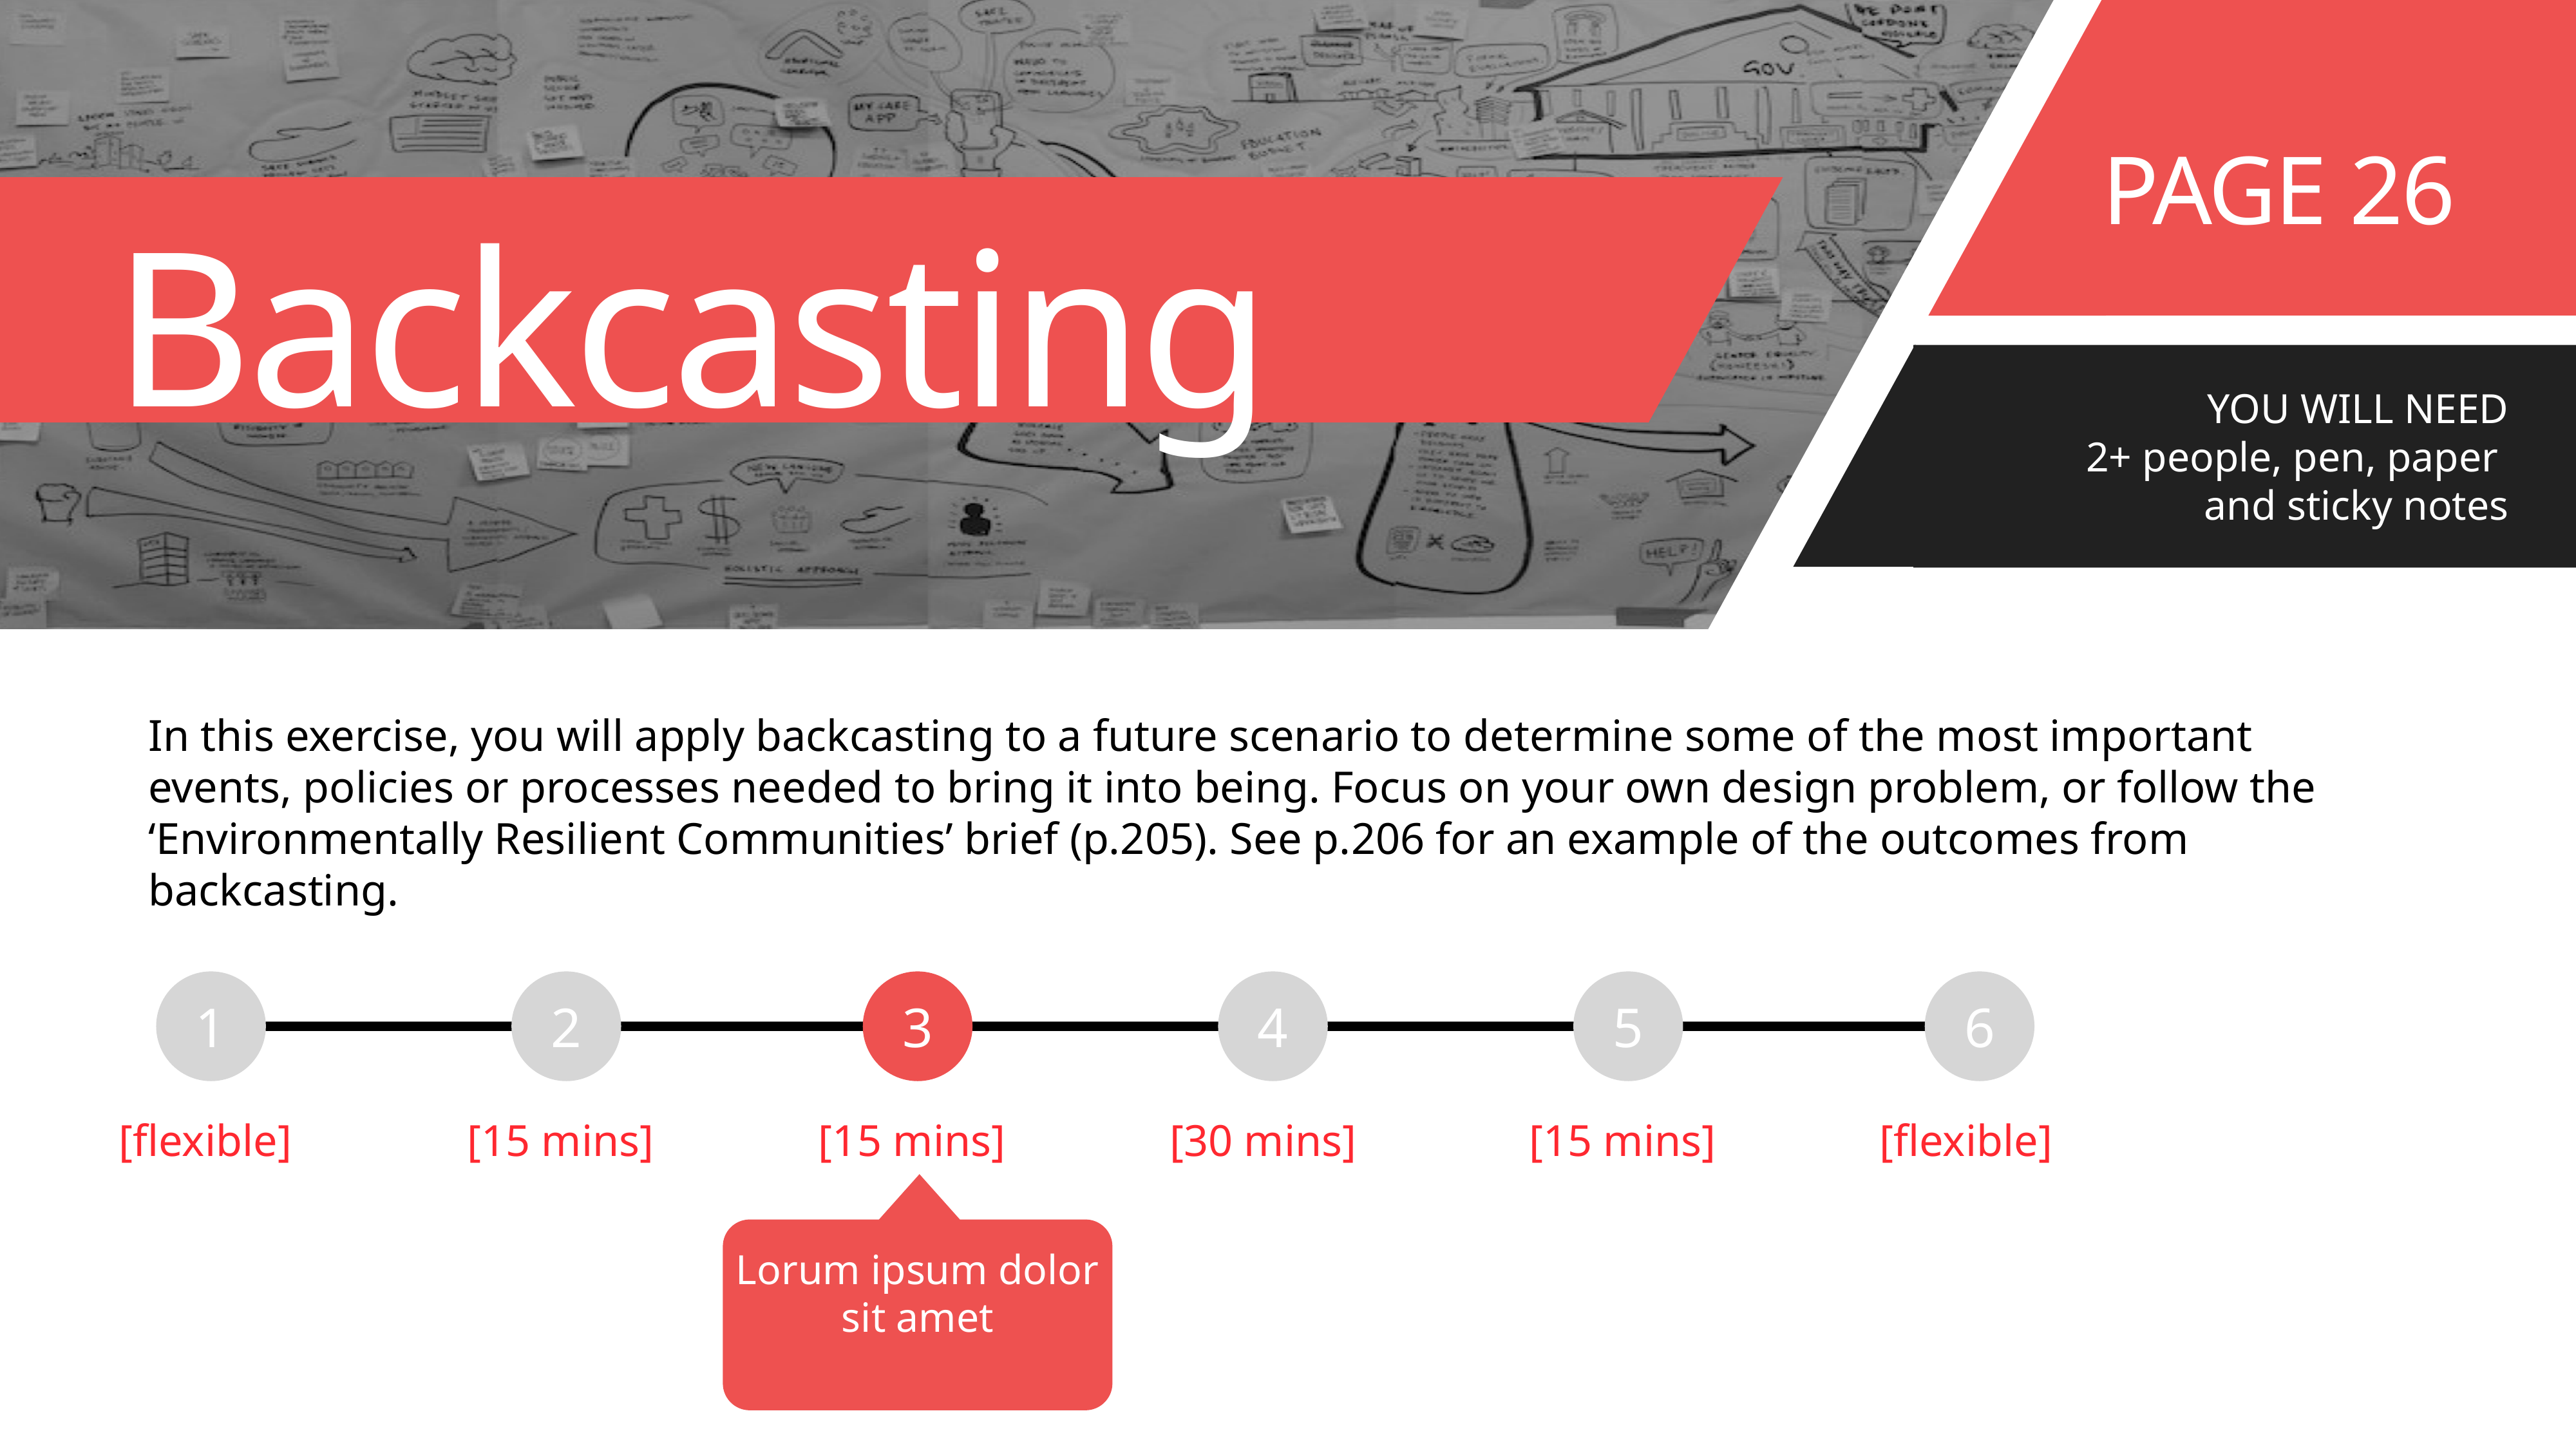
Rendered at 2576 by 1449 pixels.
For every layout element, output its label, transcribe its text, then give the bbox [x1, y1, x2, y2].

text_box Lorum ipsum dolor sit amet [723, 1174, 1113, 1410]
text_box [15 mins] [806, 1106, 1029, 1173]
text_box [15 mins] [1517, 1106, 1739, 1173]
text_box [15 mins] [455, 1106, 677, 1173]
text_box [flexible] [99, 1106, 323, 1173]
text_box [flexible] [1860, 1106, 2083, 1173]
text_box [30 mins] [1157, 1106, 1380, 1173]
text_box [0, 0, 2576, 1081]
